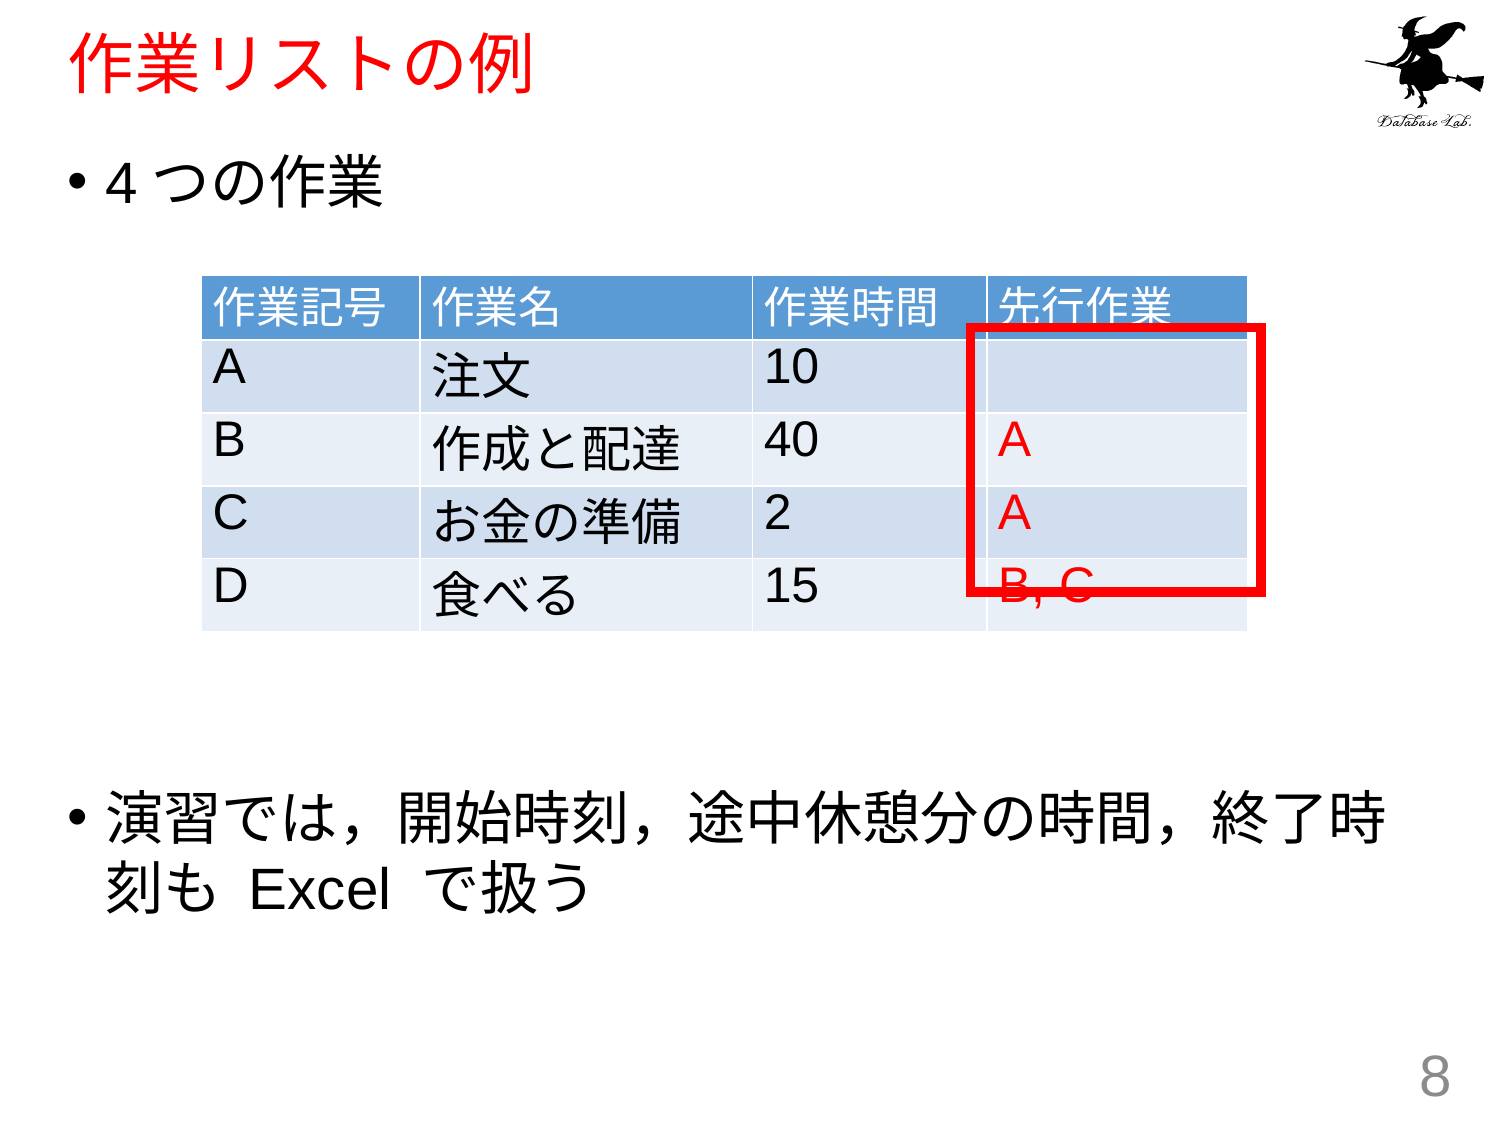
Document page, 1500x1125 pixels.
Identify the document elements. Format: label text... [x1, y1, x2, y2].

slide_number 8 [1129, 1042, 1467, 1103]
table_cell A [202, 341, 419, 412]
table_cell 15 [753, 559, 986, 631]
table_cell B, C [988, 593, 1247, 631]
table_header 作業時間 [753, 276, 986, 339]
table_cell 10 [753, 341, 969, 412]
title 作業リストの例 [52, 28, 1441, 106]
table_header 先行作業 [988, 276, 1247, 326]
picture [1362, 14, 1486, 130]
table_cell 食べる [421, 559, 752, 631]
table_header 作業記号 [202, 276, 419, 339]
text_box [969, 326, 1262, 593]
table_cell B [202, 414, 419, 485]
table_cell 2 [753, 487, 969, 558]
table_cell 作成と配達 [421, 414, 752, 485]
table_cell C [202, 487, 419, 558]
table_cell 注文 [421, 341, 752, 412]
table_cell お金の準備 [421, 487, 752, 558]
table_cell D [202, 559, 419, 631]
table_header 作業名 [421, 276, 752, 339]
table_cell 40 [753, 414, 969, 485]
list 4つの作業 演習では，開始時刻，途中休憩分の時間，終了時刻も Excel で扱う [52, 137, 1441, 1013]
